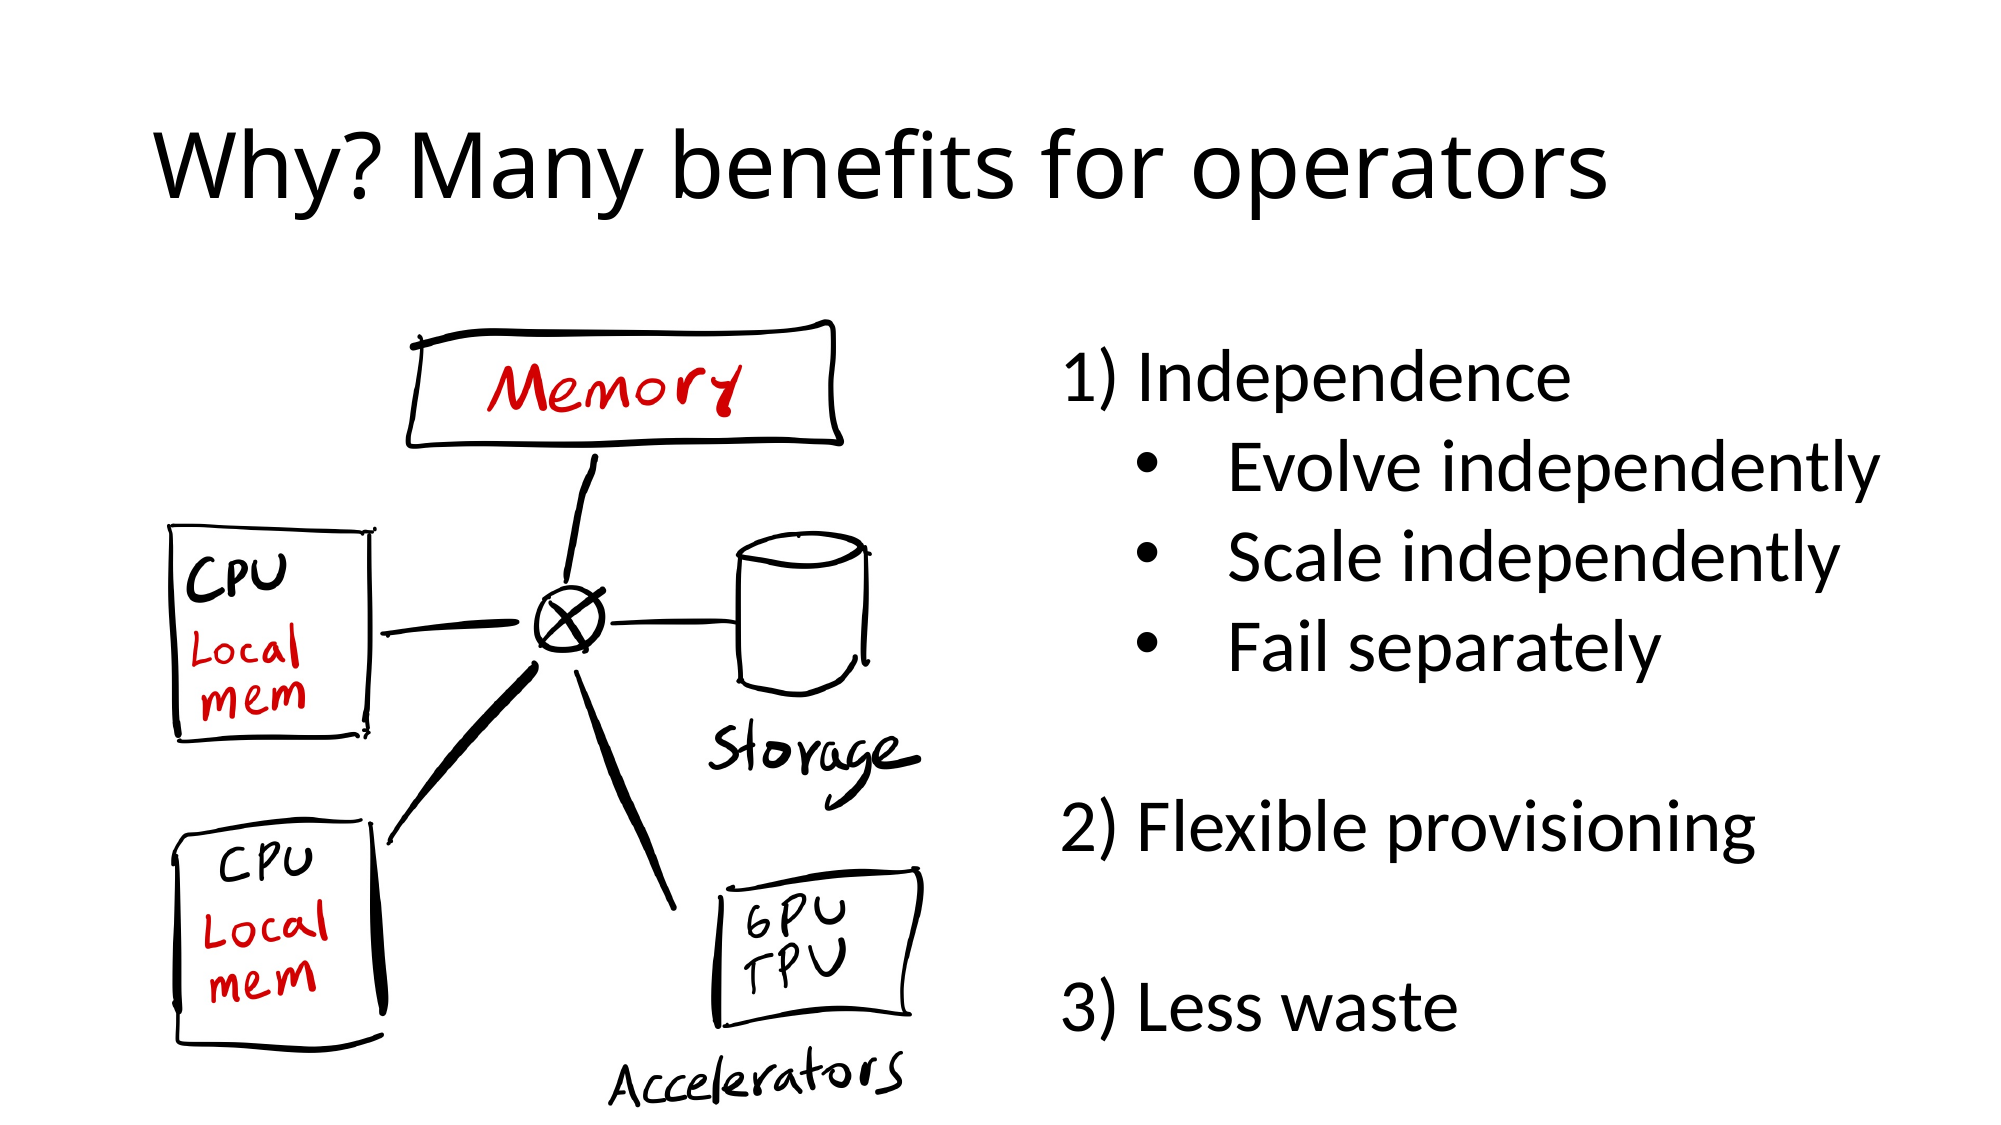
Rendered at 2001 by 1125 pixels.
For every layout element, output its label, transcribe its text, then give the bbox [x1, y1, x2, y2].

title Why? Many benefits for operators [137, 59, 1863, 278]
text_box 1) Independence Evolve independently Scale independently Fail separately 2) Flexible provisioning 3) Less waste [1044, 318, 1897, 1054]
picture [128, 277, 1000, 1118]
